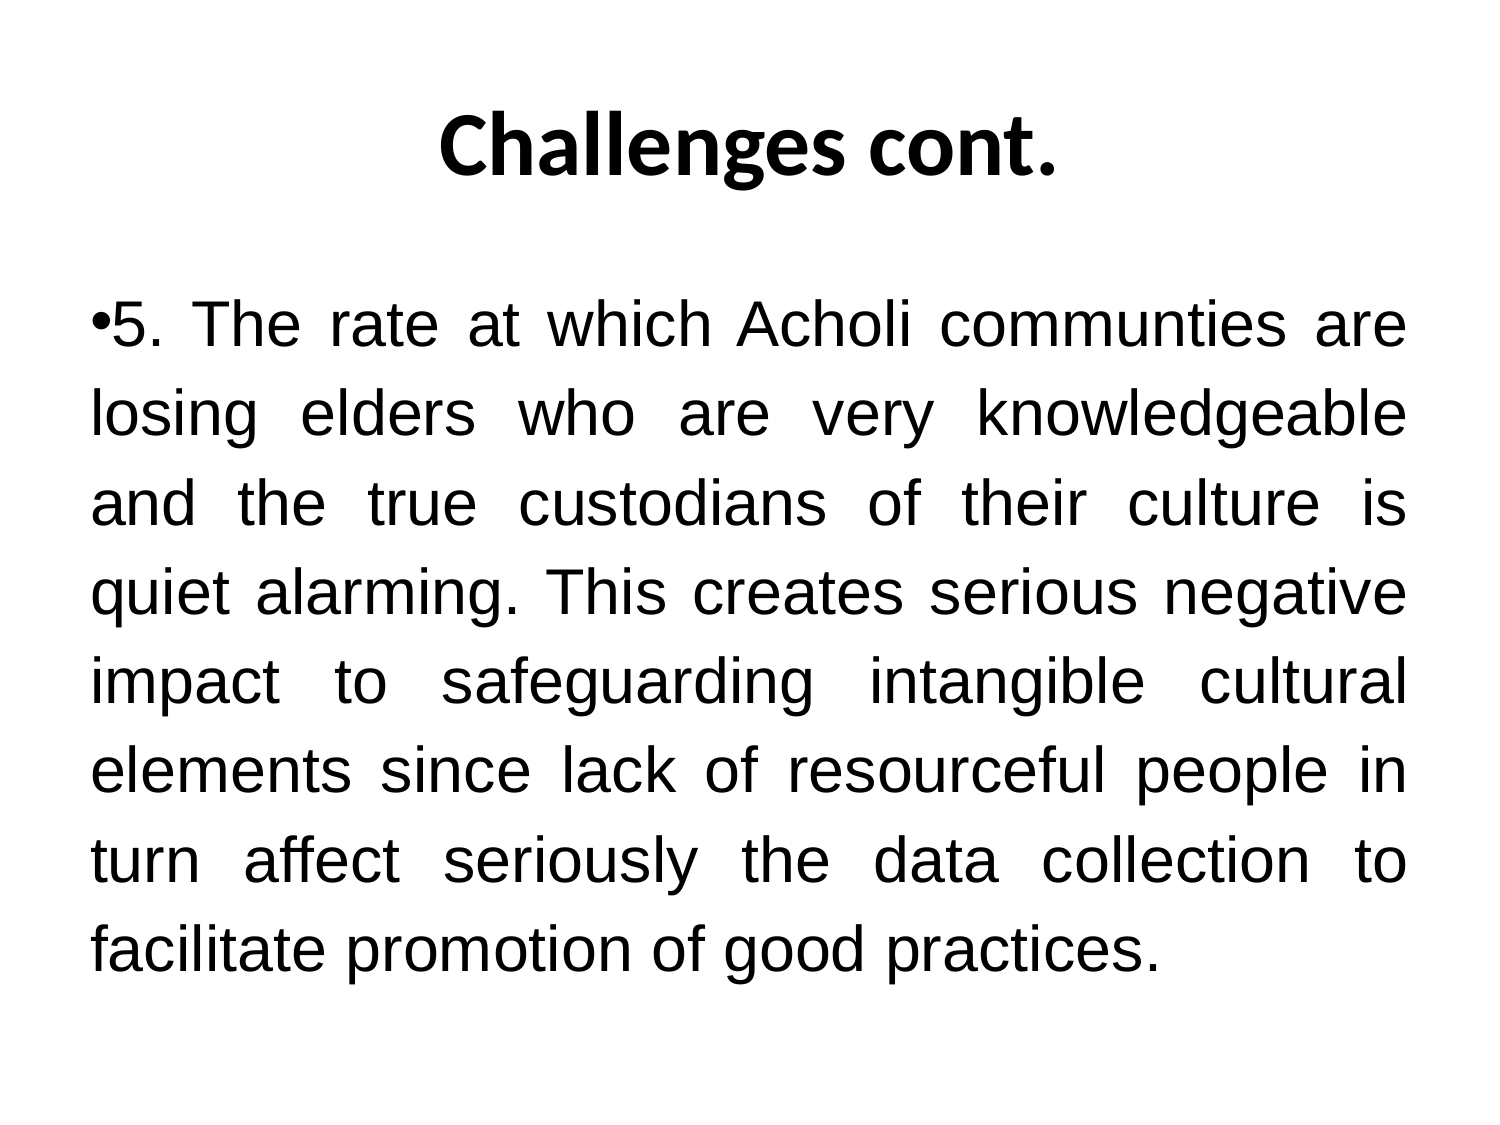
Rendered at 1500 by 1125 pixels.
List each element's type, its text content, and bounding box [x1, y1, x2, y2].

title Challenges cont. [75, 45, 1425, 233]
list 5. The rate at which Acholi communties are losing elders who are very knowledgeable and the true custodians of their culture is quiet alarming. This creates serious negative impact to safeguarding intangible cultural elements since lack of resourceful people in turn affect seriously the data collection to facilitate promotion of good practices. [75, 262, 1425, 1005]
